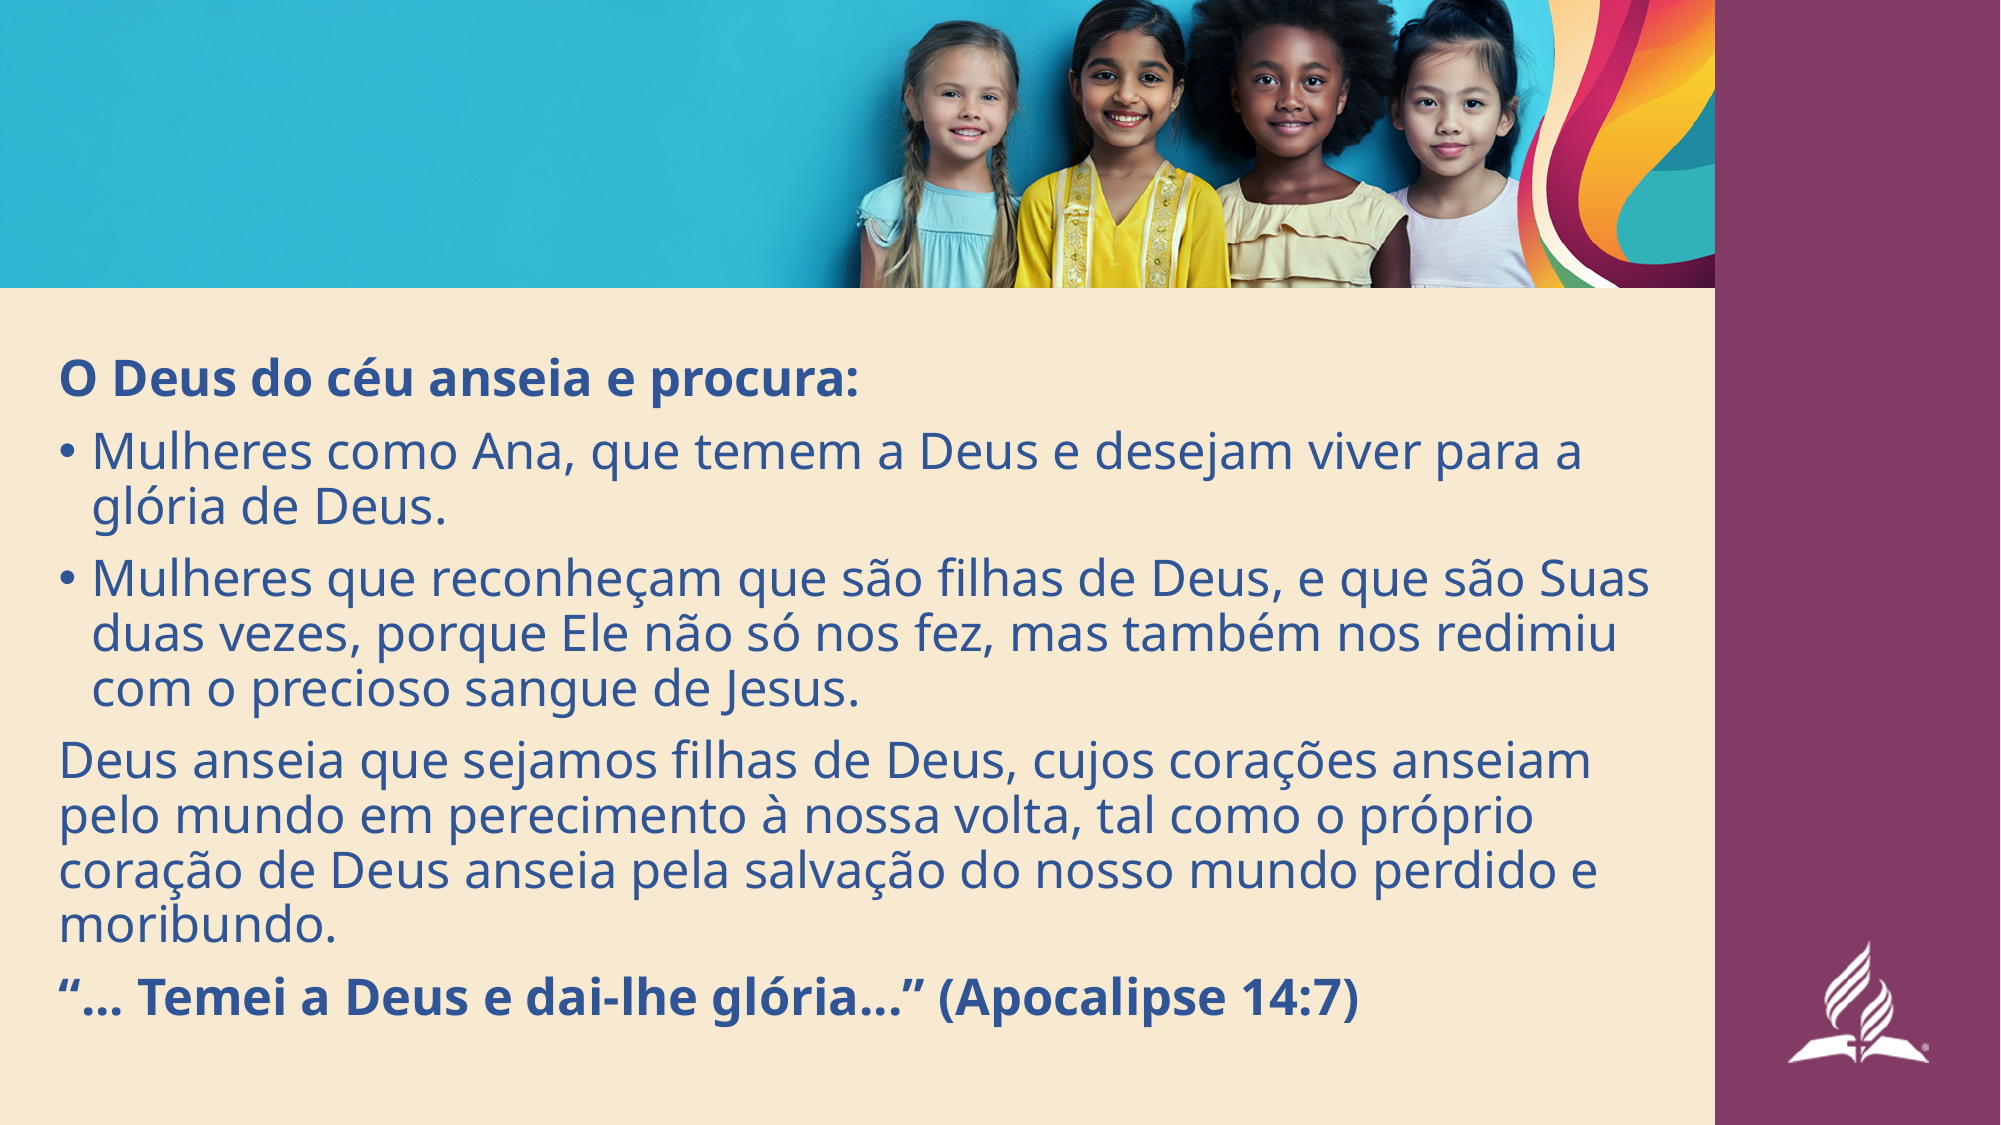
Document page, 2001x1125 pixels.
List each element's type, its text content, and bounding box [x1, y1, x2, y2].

list O Deus do céu anseia e procura: Mulheres como Ana, que temem a Deus e desejam viver para a glória de Deus. Mulheres que reconheçam que são filhas de Deus, e que são Suas duas vezes, porque Ele não só nos fez, mas também nos redimiu com o precioso sangue de Jesus. Deus anseia que sejamos filhas de Deus, cujos corações anseiam pelo mundo em perecimento à nossa volta, tal como o próprio coração de Deus anseia pela salvação do nosso mundo perdido e moribundo. “... Temei a Deus e dai-lhe glória...” (Apocalipse 14:7) [43, 288, 1678, 1043]
picture [0, 0, 2001, 1125]
